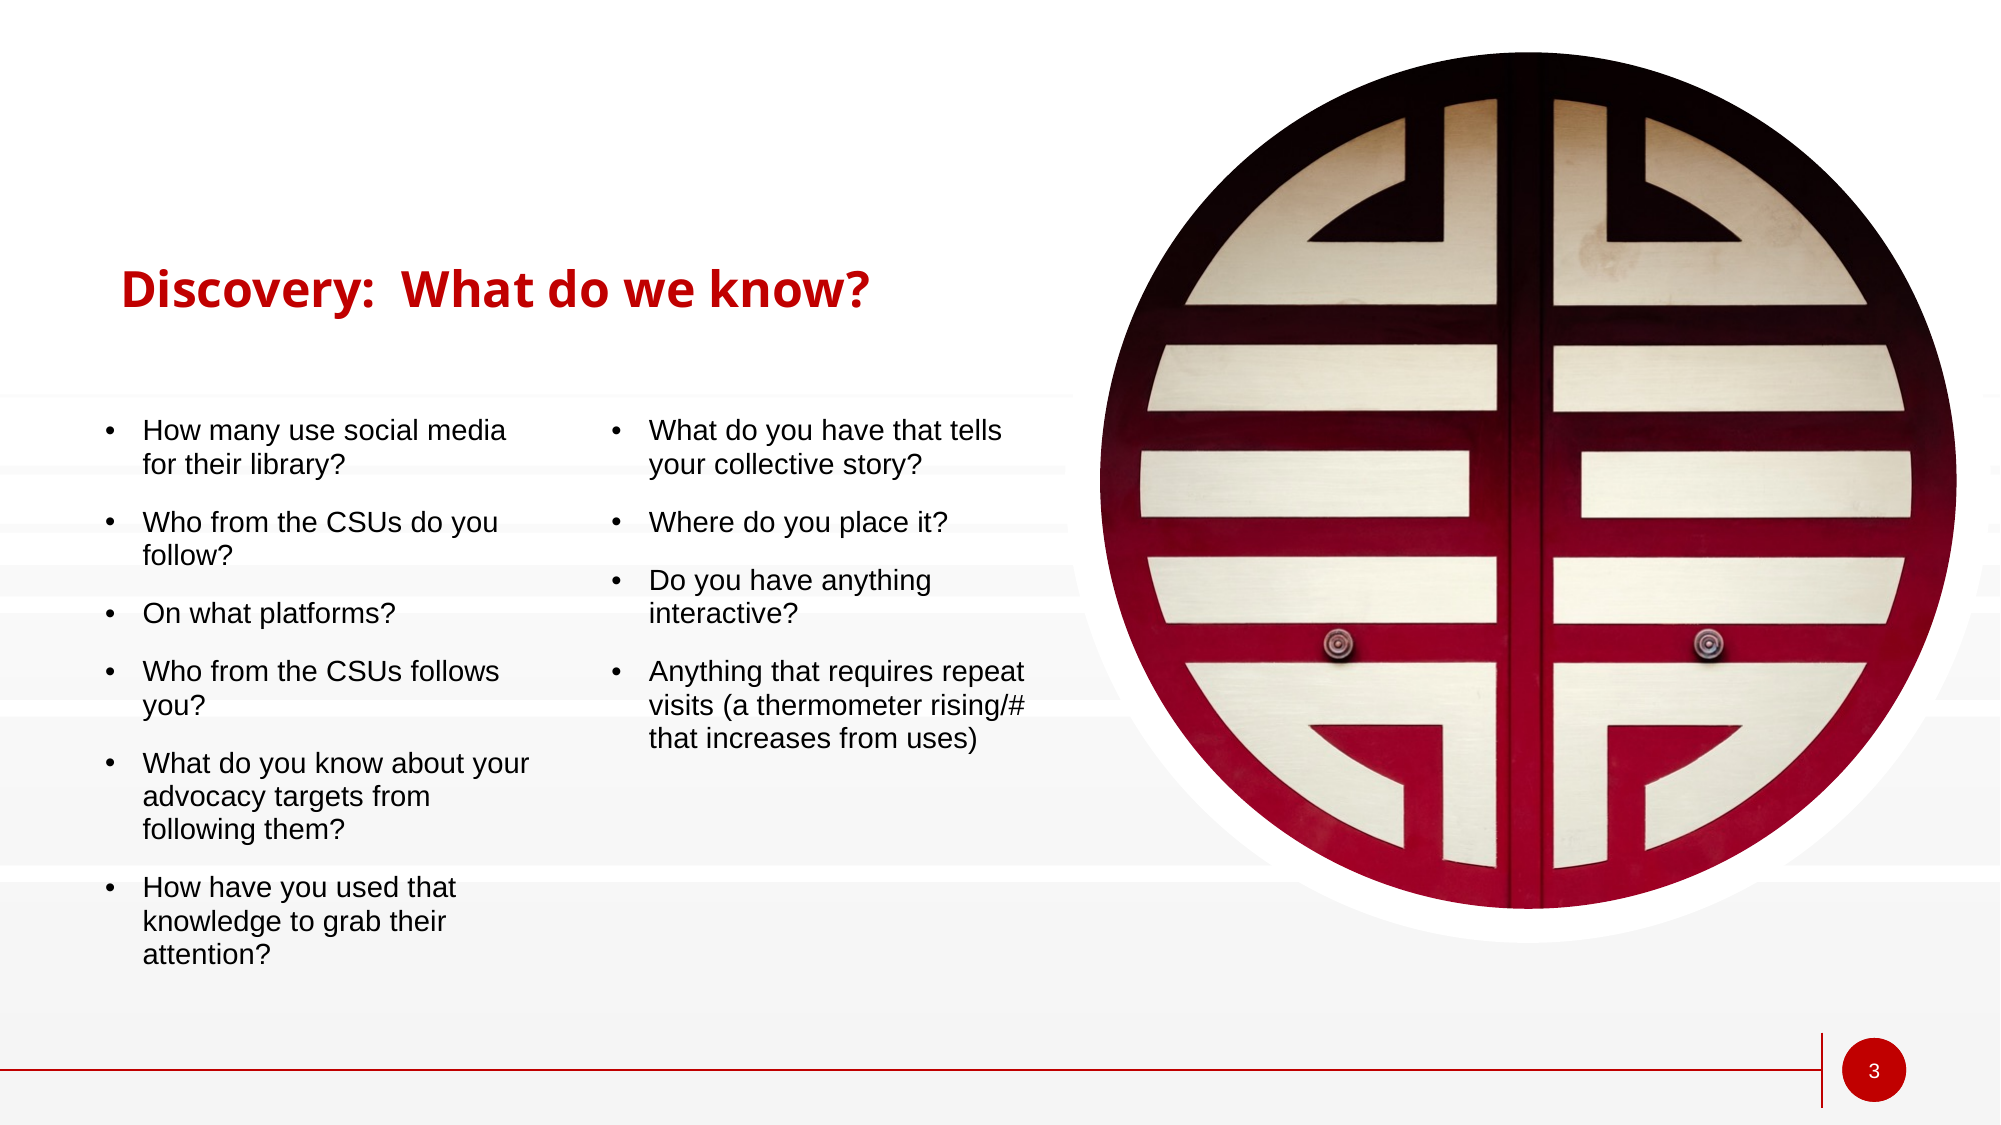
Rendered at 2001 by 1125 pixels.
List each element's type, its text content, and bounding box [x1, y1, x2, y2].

list How many use social media for their library? Who from the CSUs do you follow? On what platforms? Who from the CSUs follows you? What do you know about your advocacy targets from following them? How have you used that knowledge to grab their attention? [105, 414, 540, 1014]
list What do you have that tells your collective story? Where do you place it? Do you have anything interactive? Anything that requires repeat visits (a thermometer rising/# that increases from uses) [611, 414, 1047, 1014]
slide_number 3 [1842, 1038, 1907, 1103]
title Discovery: What do we know? [105, 82, 1075, 326]
picture [1100, 52, 1957, 909]
